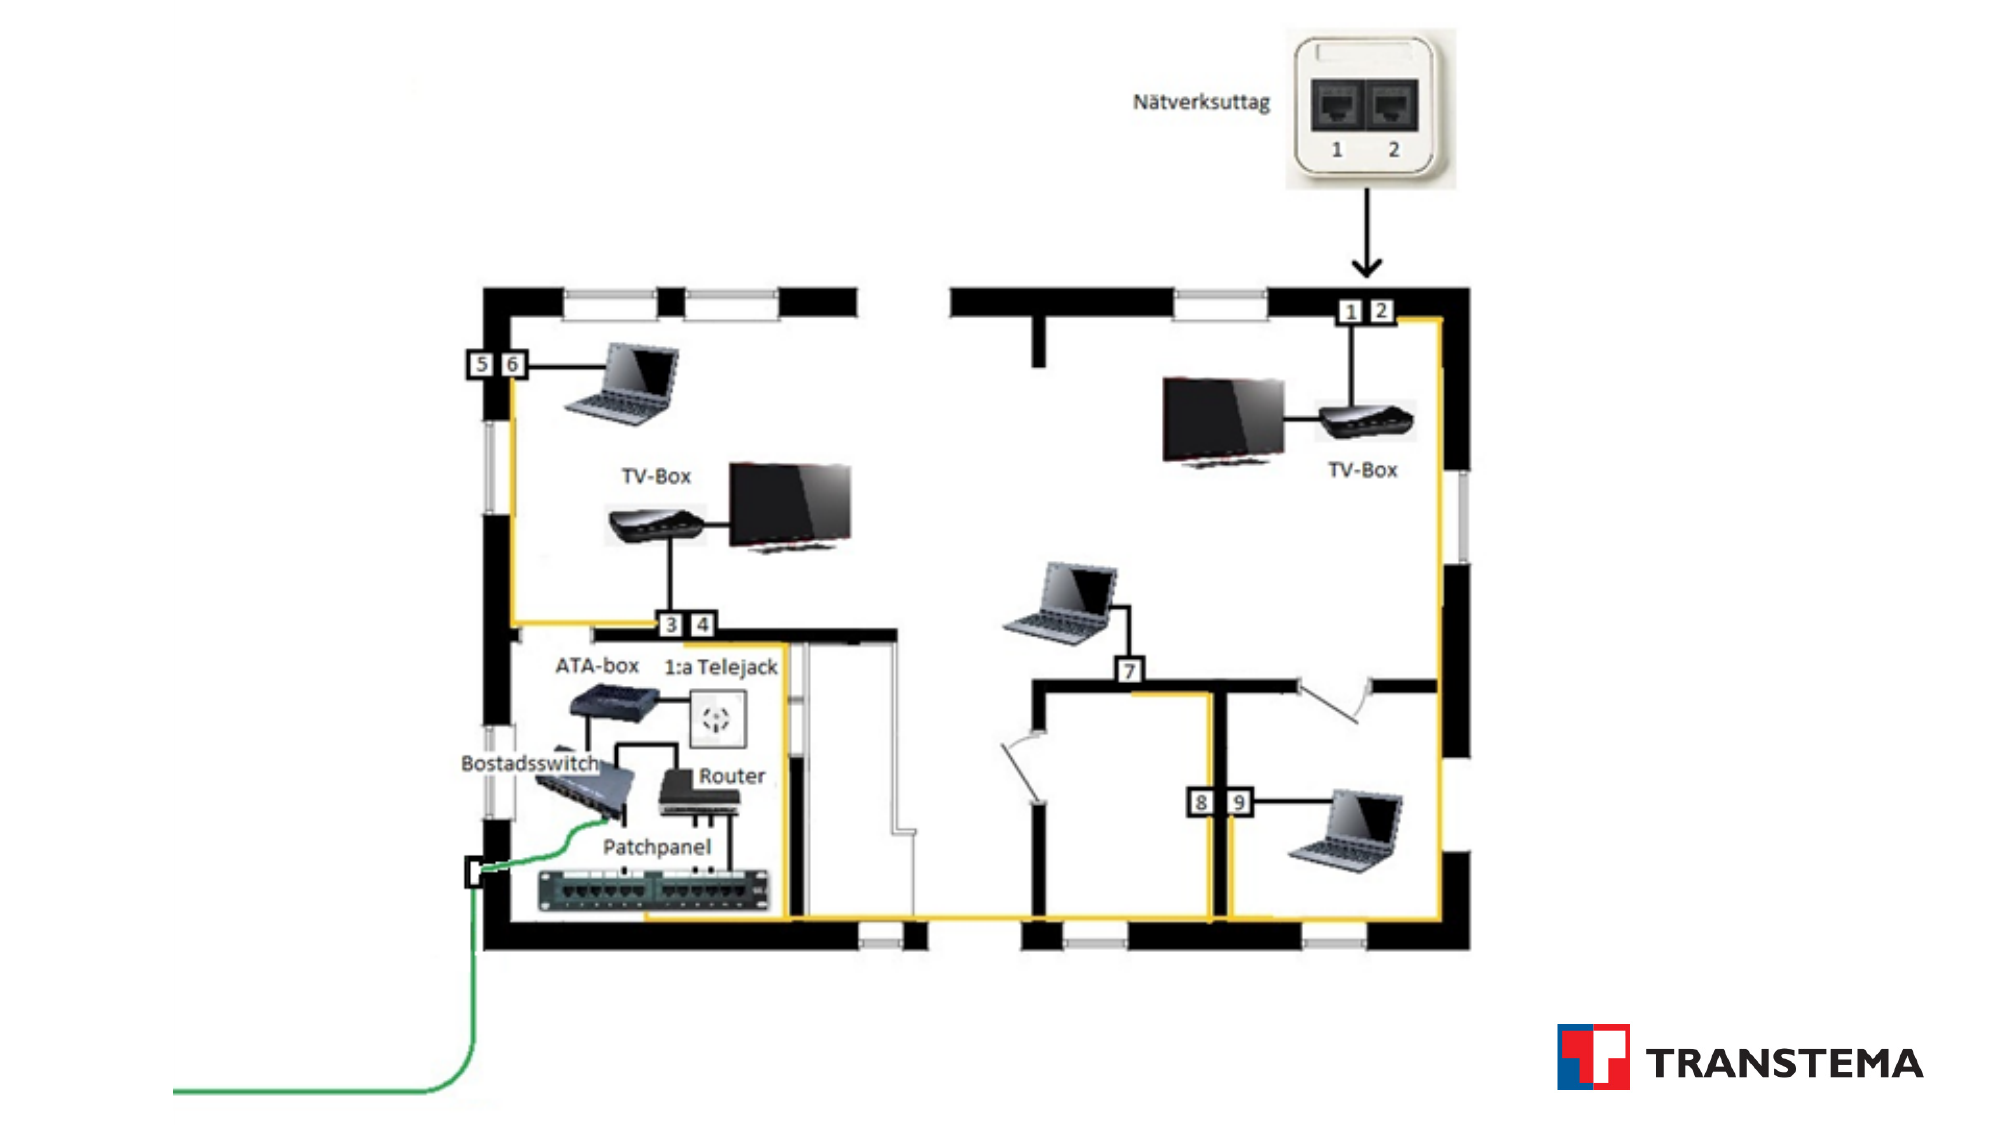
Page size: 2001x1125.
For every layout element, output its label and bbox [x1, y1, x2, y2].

picture [173, 0, 1946, 1125]
